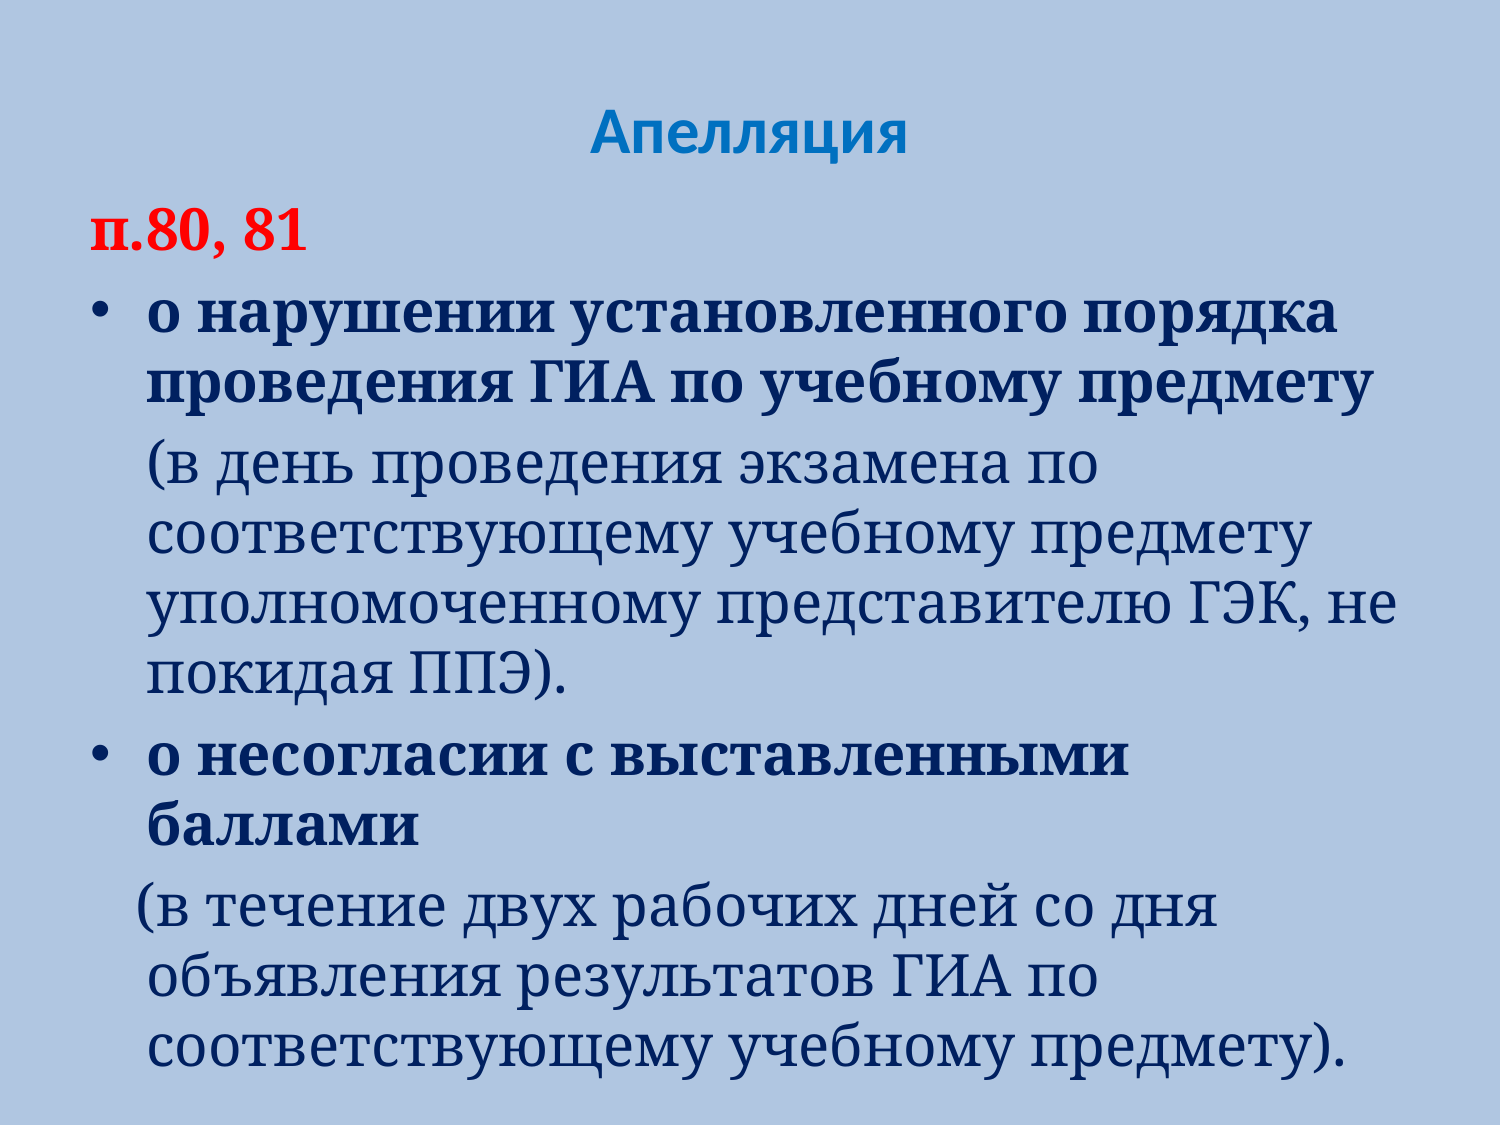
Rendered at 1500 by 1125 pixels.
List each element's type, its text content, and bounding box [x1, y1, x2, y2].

title Апелляция [75, 45, 1425, 184]
list п.80, 81 о нарушении установленного порядка проведения ГИА по учебному предмету (в день проведения экзамена по соответствующему учебному предмету уполномоченному представителю ГЭК, не покидая ППЭ). о несогласии с выставленными баллами (в течение двух рабочих дней со дня объявления результатов ГИА по соответствующему учебному предмету). [75, 184, 1425, 1106]
